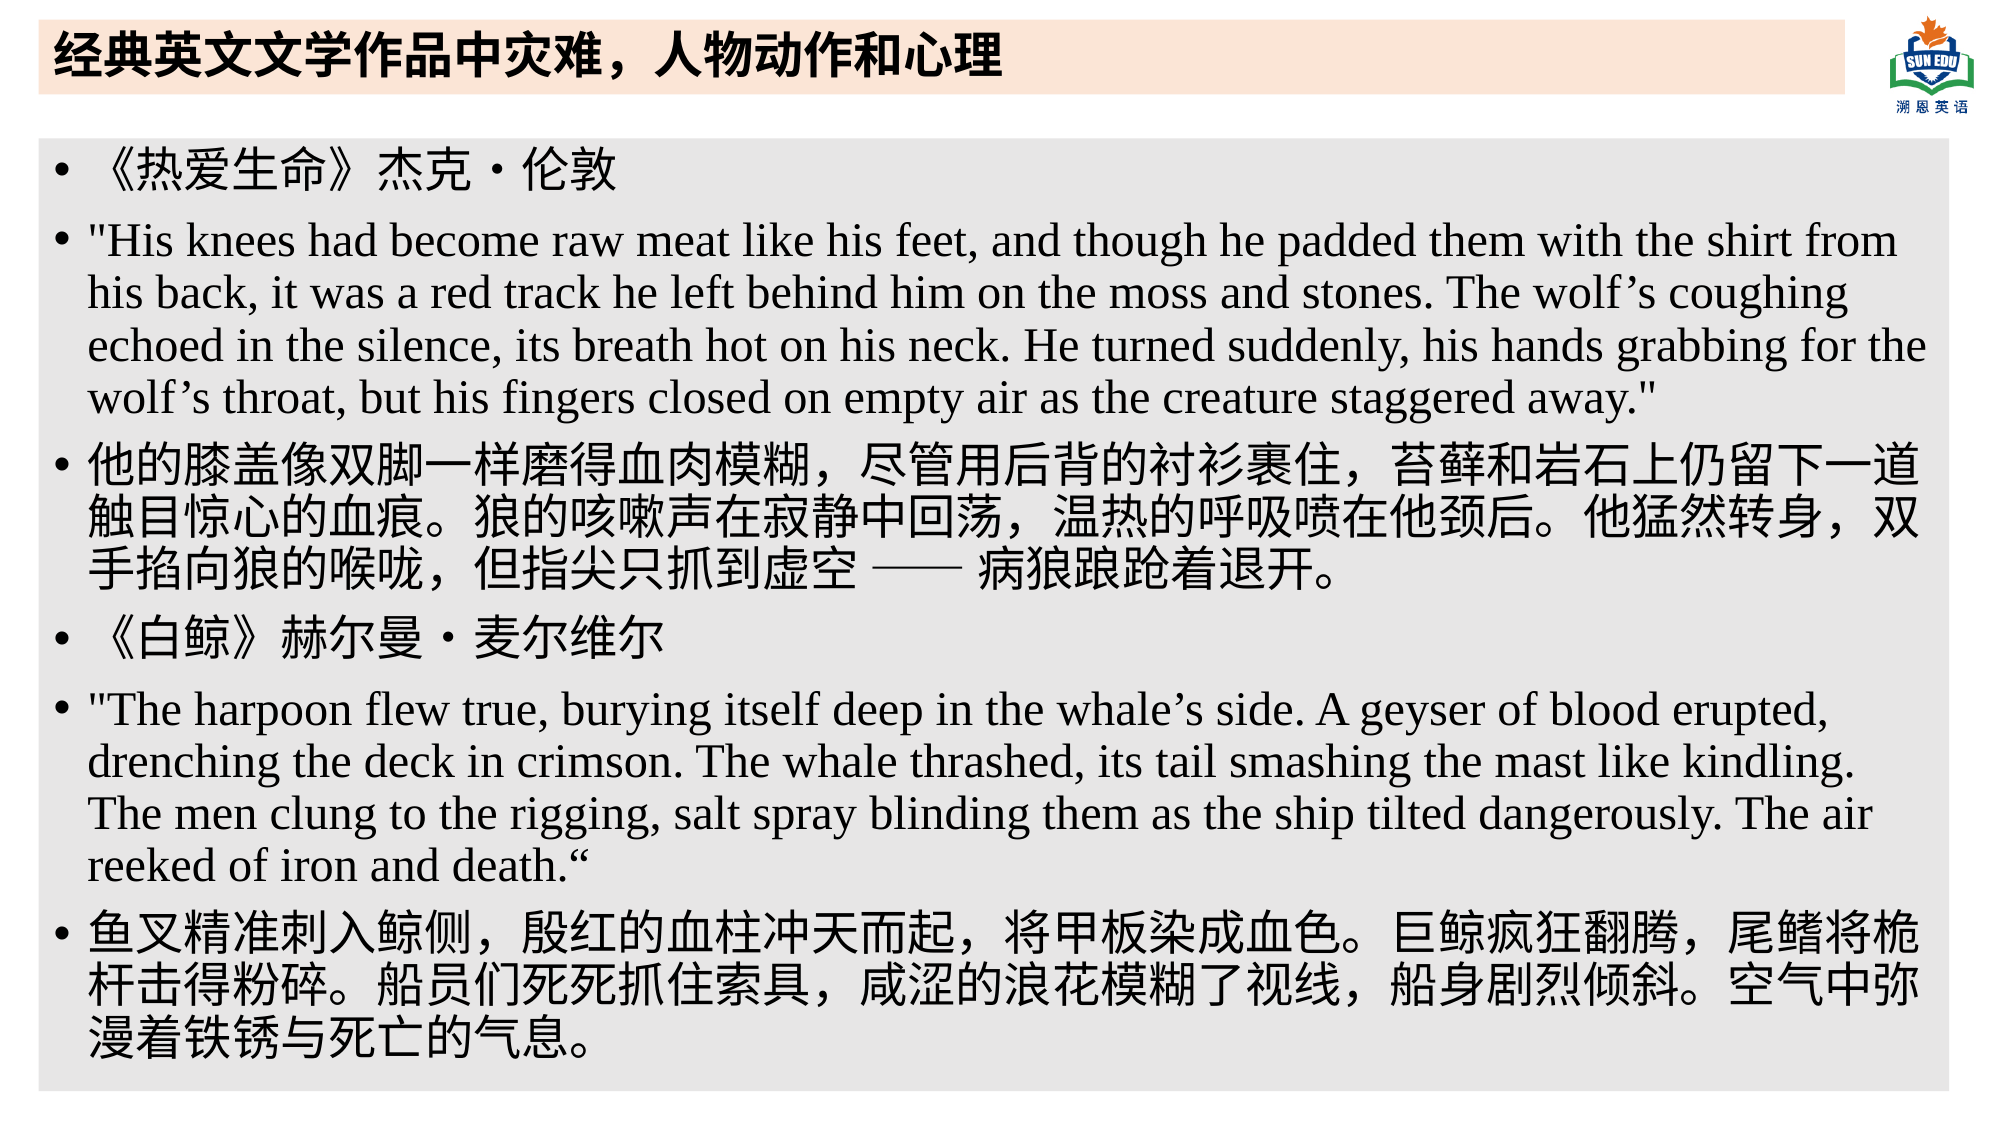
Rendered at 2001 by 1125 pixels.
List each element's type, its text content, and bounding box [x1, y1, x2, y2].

text_box 经典英文文学作品中灾难，人物动作和心理 [38, 19, 1845, 95]
list 《热爱生命》杰克・伦敦 "His knees had become raw meat like his feet, and though he padded them with the shirt from his back, it was a red track he left behind him on the moss and stones. The wolf’s coughing echoed in the silence, its breath hot on his neck. He turned suddenly, his hands grabbing for the wolf’s throat, but his fingers closed on empty air as the creature staggered away." 他的膝盖像双脚一样磨得血肉模糊，尽管用后背的衬衫裹住，苔藓和岩石上仍留下一道触目惊心的血痕。狼的咳嗽声在寂静中回荡，温热的呼吸喷在他颈后。他猛然转身，双手掐向狼的喉咙，但指尖只抓到虚空 —— 病狼踉跄着退开。 《白鲸》赫尔曼・麦尔维尔 "The harpoon flew true, burying itself deep in the whale’s side. A geyser of blood erupted, drenching the deck in crimson. The whale thrashed, its tail smashing the mast like kindling. The men clung to the rigging, salt spray blinding them as the ship tilted dangerously. The air reeked of iron and death.“ 鱼叉精准刺入鲸侧，殷红的血柱冲天而起，将甲板染成血色。巨鲸疯狂翻腾，尾鳍将桅杆击得粉碎。船员们死死抓住索具，咸涩的浪花模糊了视线，船身剧烈倾斜。空气中弥漫着铁锈与死亡的气息。 [38, 138, 1950, 1092]
picture [1882, 13, 1983, 119]
